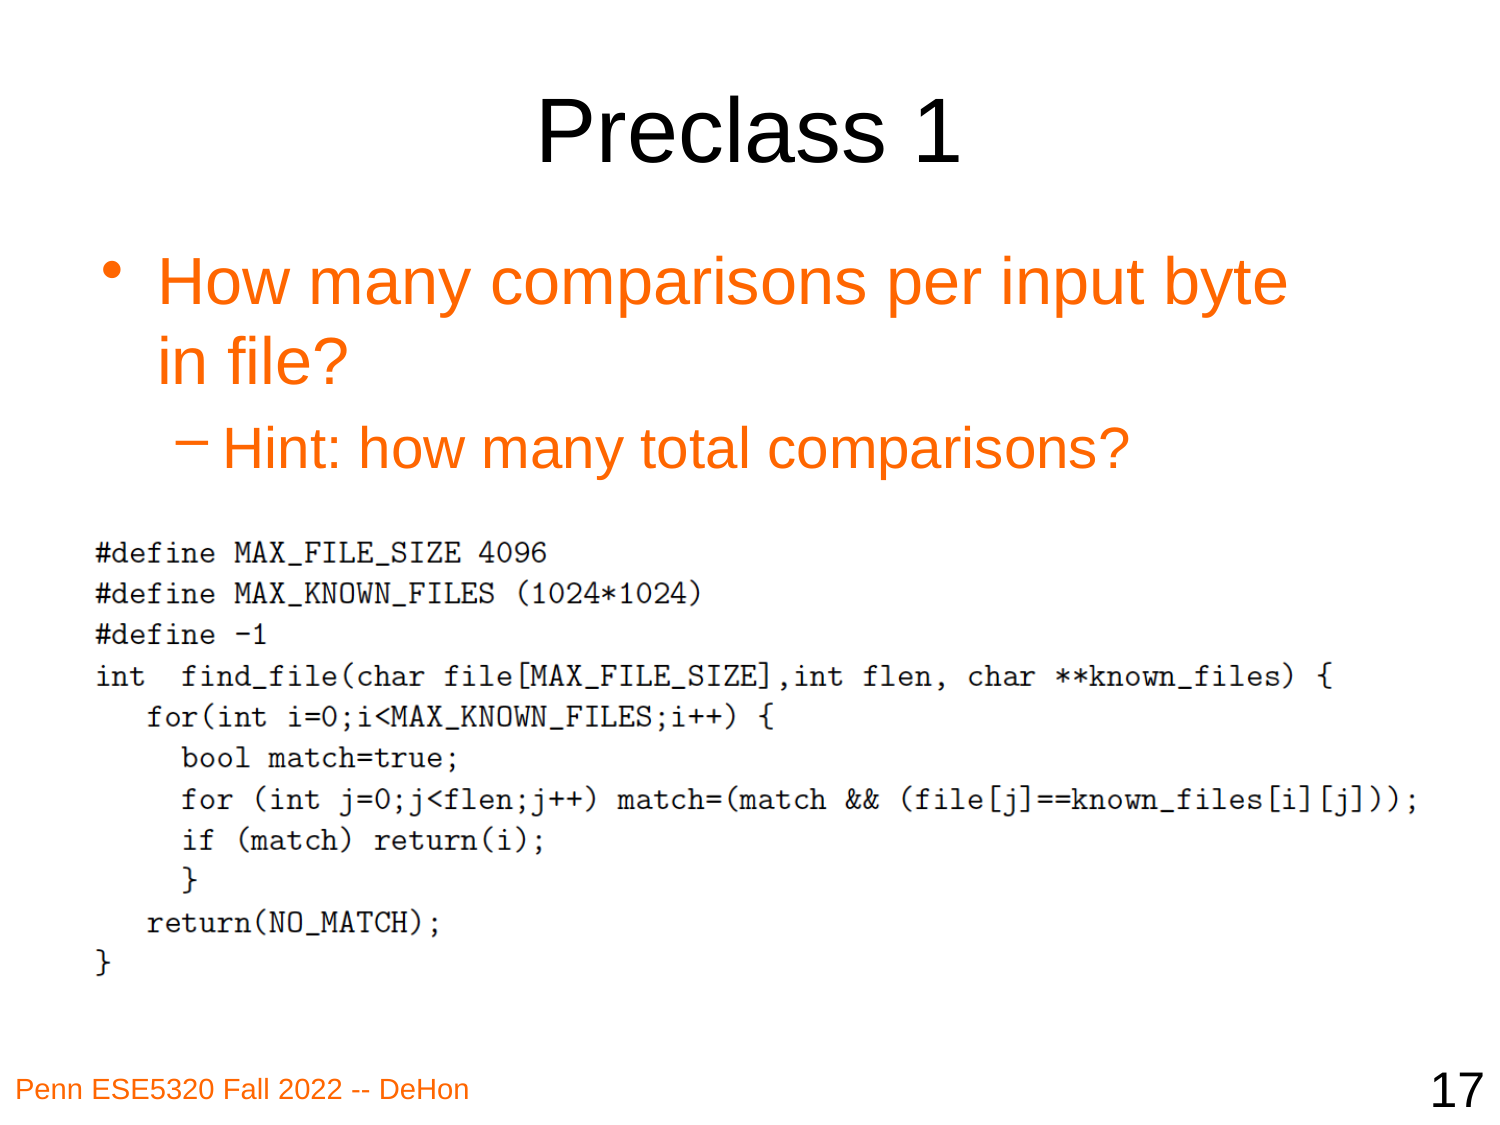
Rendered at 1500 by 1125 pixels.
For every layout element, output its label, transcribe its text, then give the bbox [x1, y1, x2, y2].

slide_number 17 [1187, 1049, 1500, 1125]
title Preclass 1 [112, 31, 1388, 220]
list How many comparisons per input byte in file? Hint: how many total comparisons? [85, 230, 1361, 524]
picture [80, 525, 1419, 995]
slide_number Penn ESE5320 Fall 2022 -- DeHon [0, 1062, 576, 1125]
